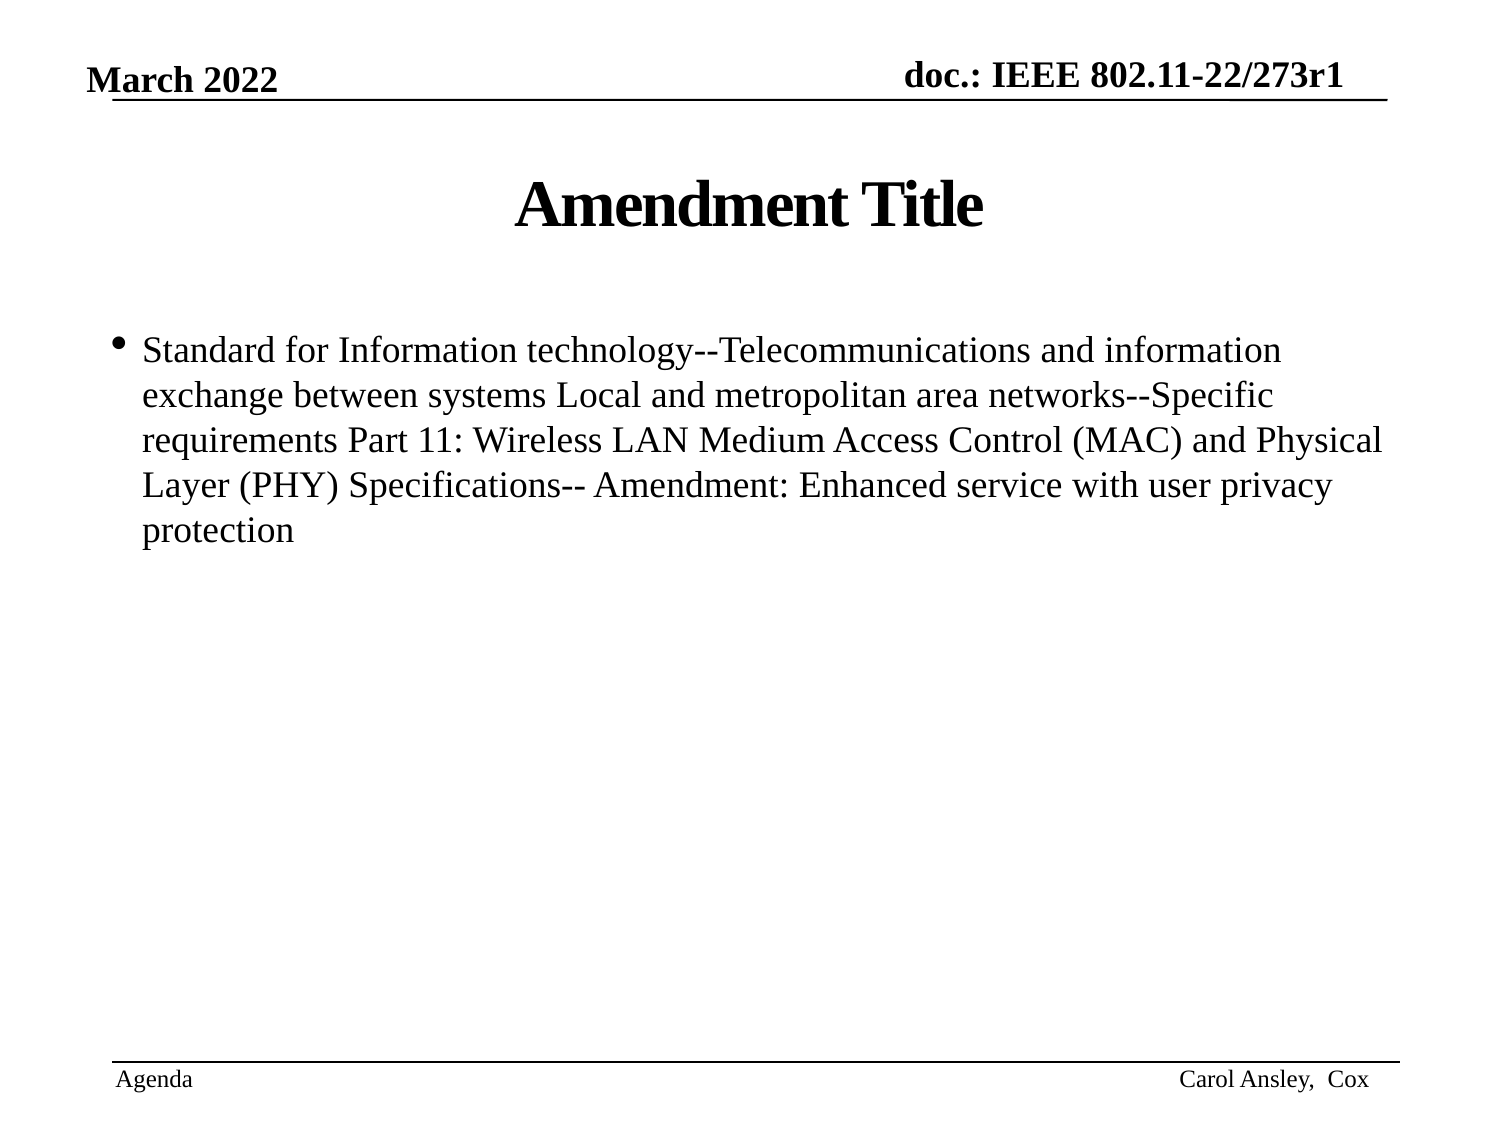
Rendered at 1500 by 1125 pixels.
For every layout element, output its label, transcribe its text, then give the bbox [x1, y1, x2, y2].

text_box Standard for Information technology--Telecommunications and information exchange between systems Local and metropolitan area networks--Specific requirements Part 11: Wireless LAN Medium Access Control (MAC) and Physical Layer (PHY) Specifications-- Amendment: Enhanced service with user privacy protection [112, 324, 1388, 550]
text_box Amendment Title [112, 159, 1388, 240]
